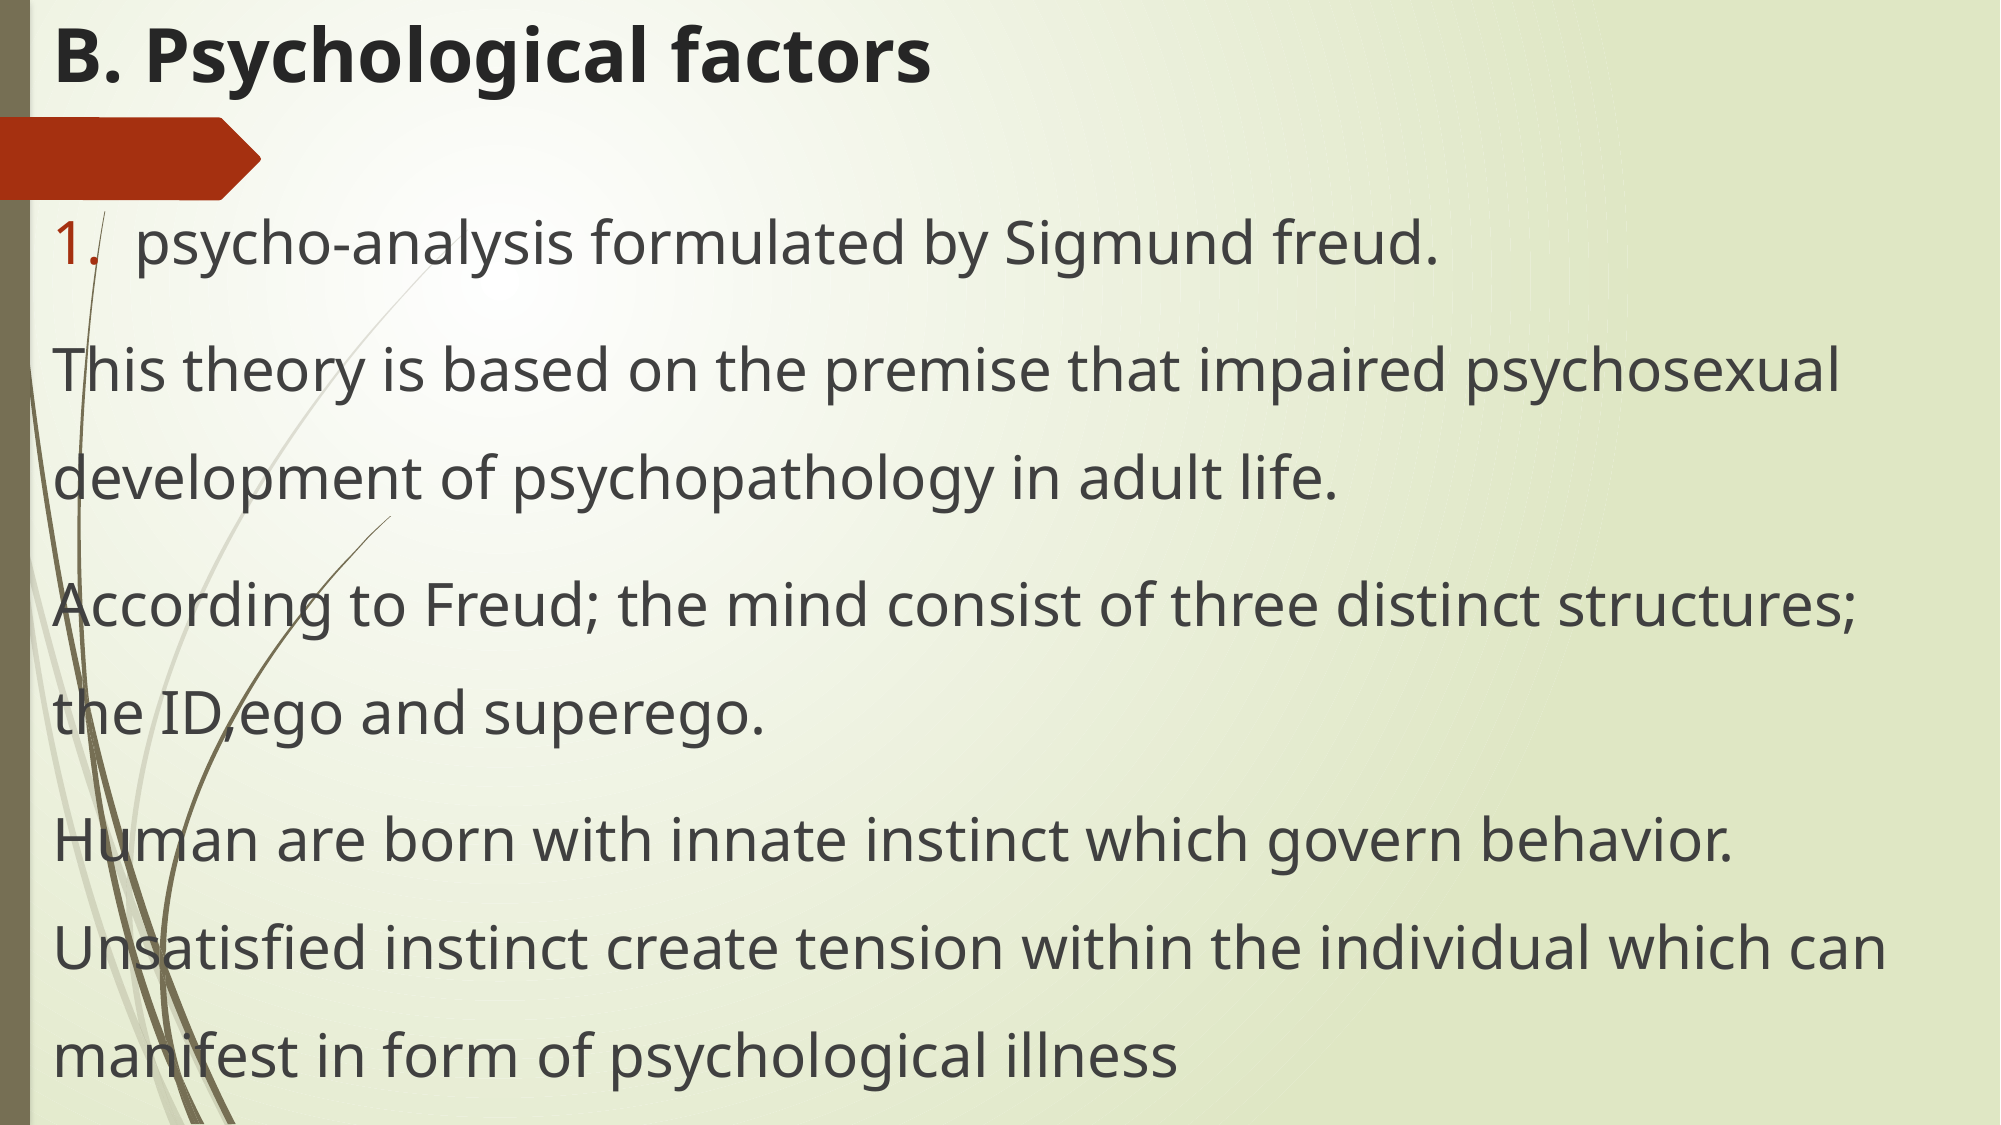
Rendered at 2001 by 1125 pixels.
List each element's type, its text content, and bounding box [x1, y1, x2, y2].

list psycho-analysis formulated by Sigmund freud. This theory is based on the premise that impaired psychosexual development of psychopathology in adult life. According to Freud; the mind consist of three distinct structures; the ID,ego and superego. Human are born with innate instinct which govern behavior. Unsatisfied instinct create tension within the individual which can manifest in form of psychological illness [37, 161, 1969, 1099]
title B. Psychological factors [37, 0, 1932, 161]
